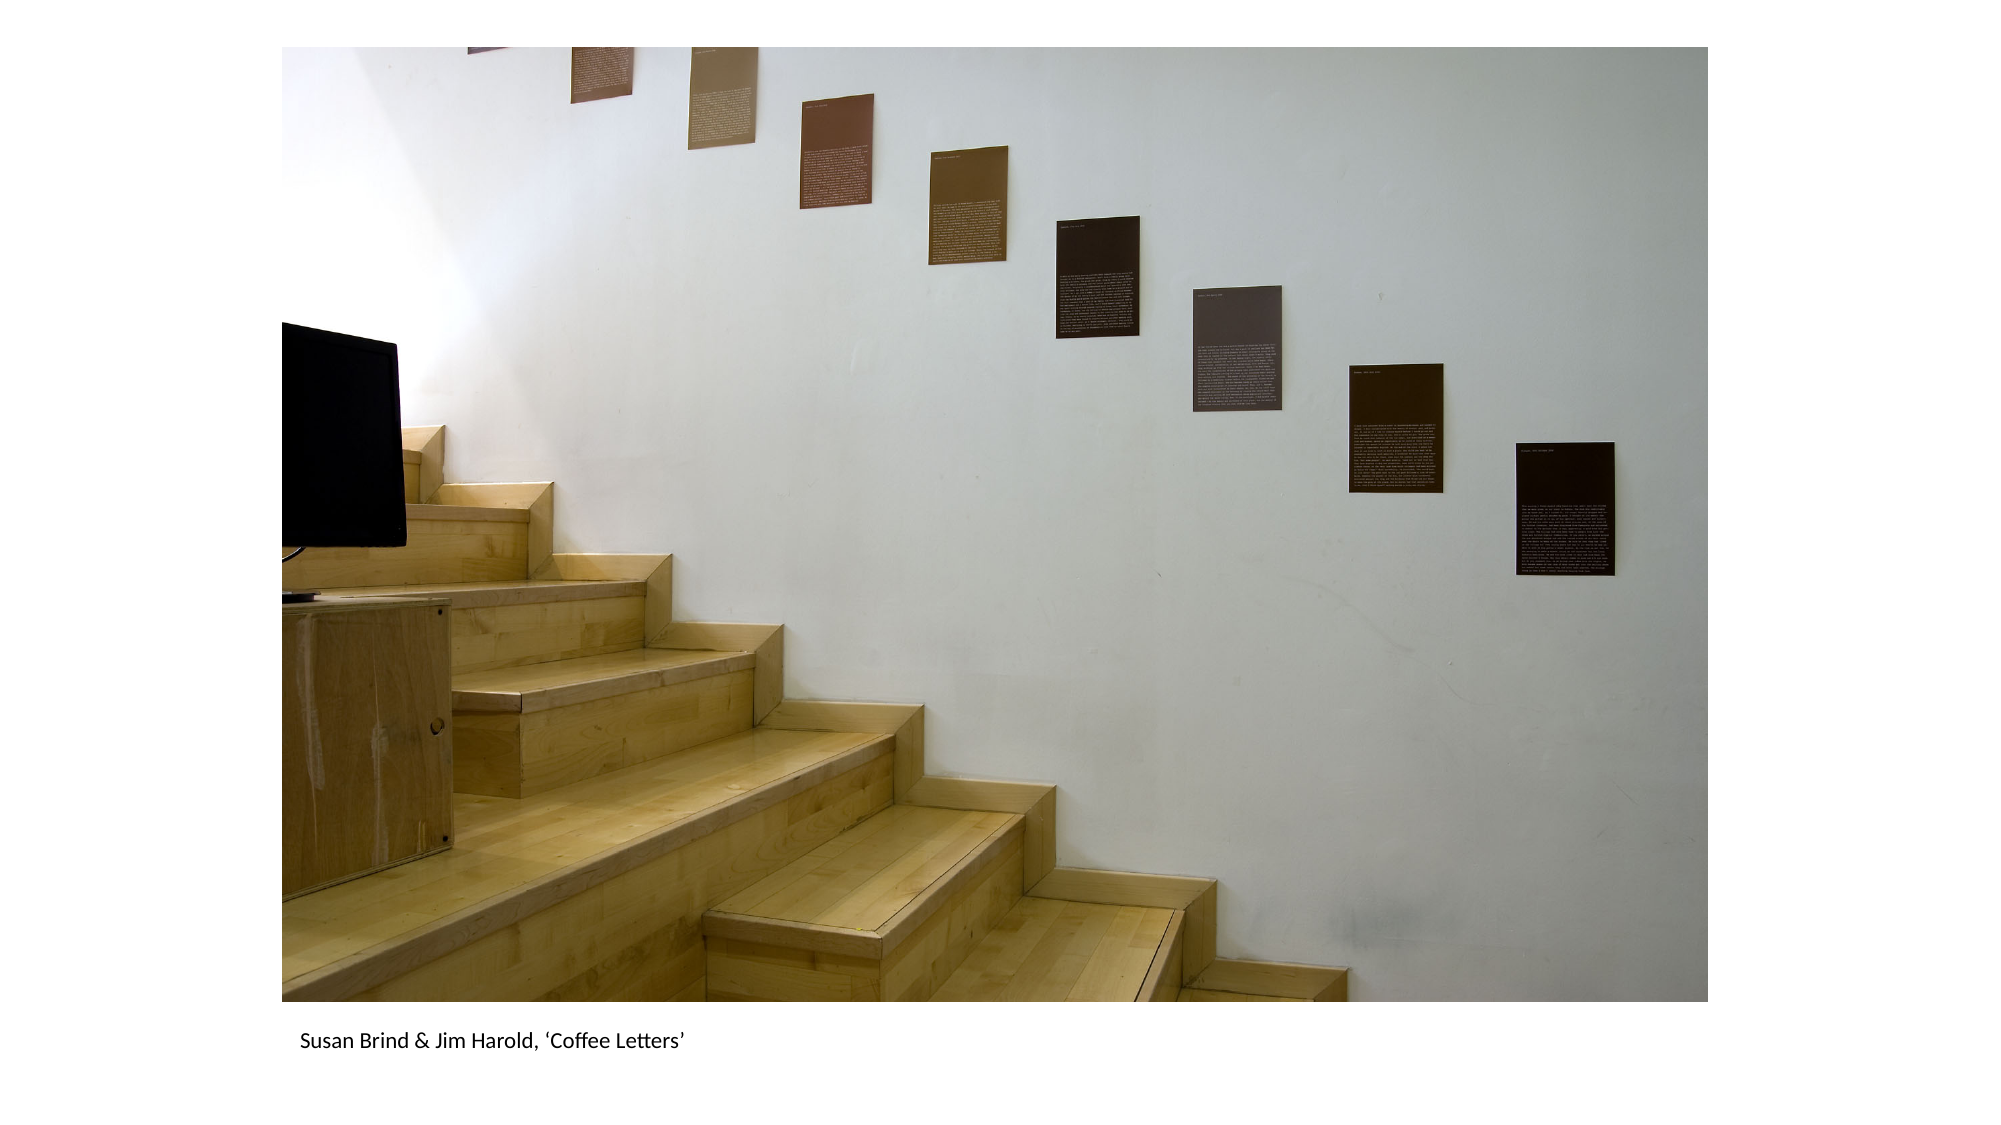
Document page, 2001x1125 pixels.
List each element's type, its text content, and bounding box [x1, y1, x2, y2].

text_box Susan Brind & Jim Harold, ‘Coffee Letters’ [285, 1018, 701, 1061]
picture [282, 47, 1708, 1002]
